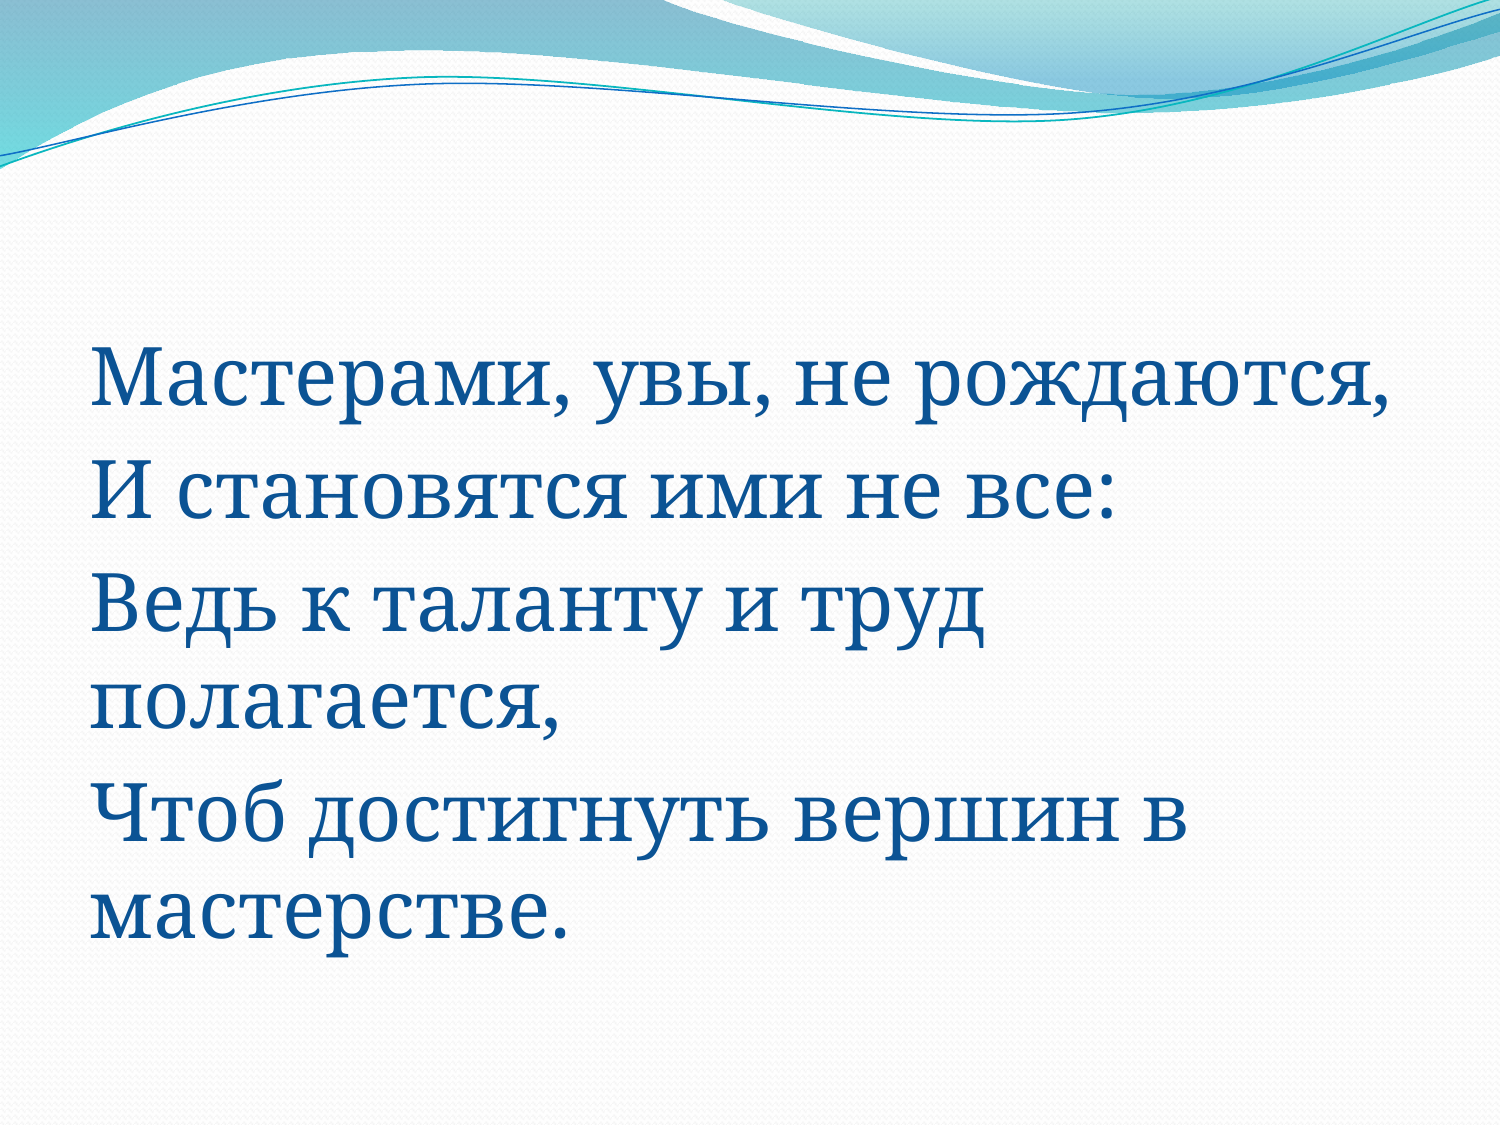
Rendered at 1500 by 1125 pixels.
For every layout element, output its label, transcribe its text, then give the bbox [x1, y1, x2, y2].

list Мастерами, увы, не рождаются, И становятся ими не все: Ведь к таланту и труд полагается, Чтоб достигнуть вершин в мастерстве. [75, 317, 1425, 1038]
